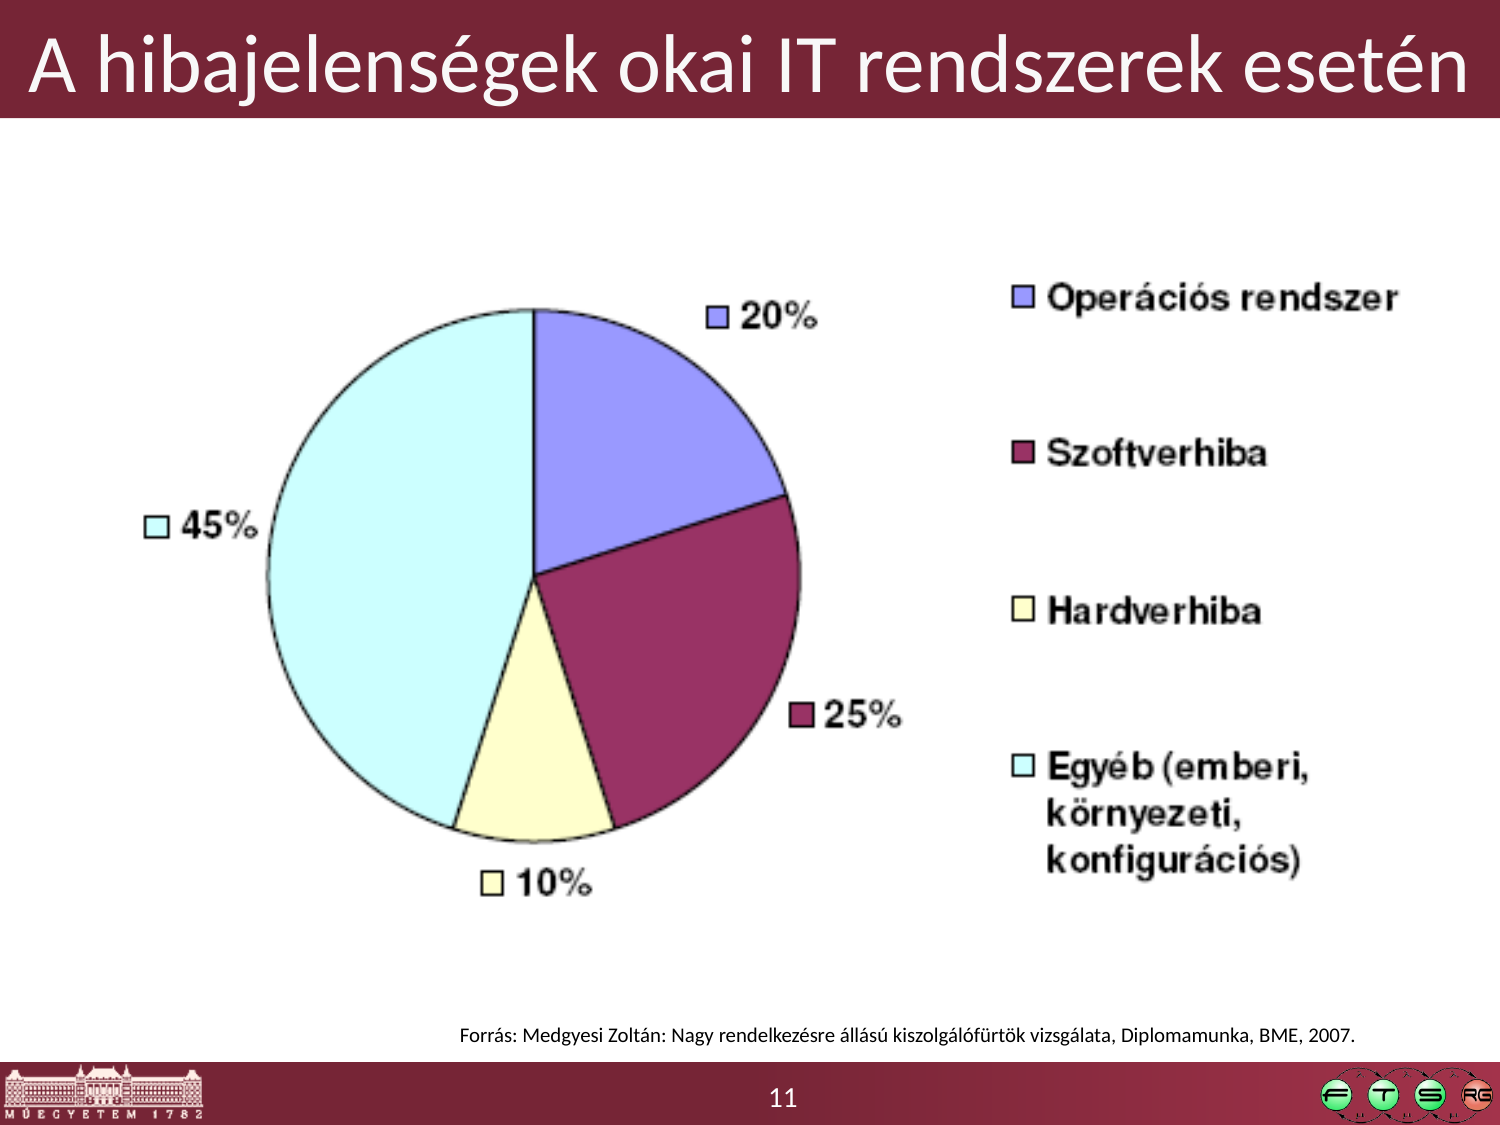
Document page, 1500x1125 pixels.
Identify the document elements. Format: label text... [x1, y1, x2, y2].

text_box Forrás: Medgyesi Zoltán: Nagy rendelkezésre állású kiszolgálófürtök vizsgálata, Diplomamunka, BME, 2007. [445, 1014, 1383, 1054]
picture [0, 1063, 209, 1123]
title A hibajelenségek okai IT rendszerek esetén [0, 0, 1500, 119]
picture [1318, 1065, 1494, 1125]
picture [85, 239, 1432, 929]
